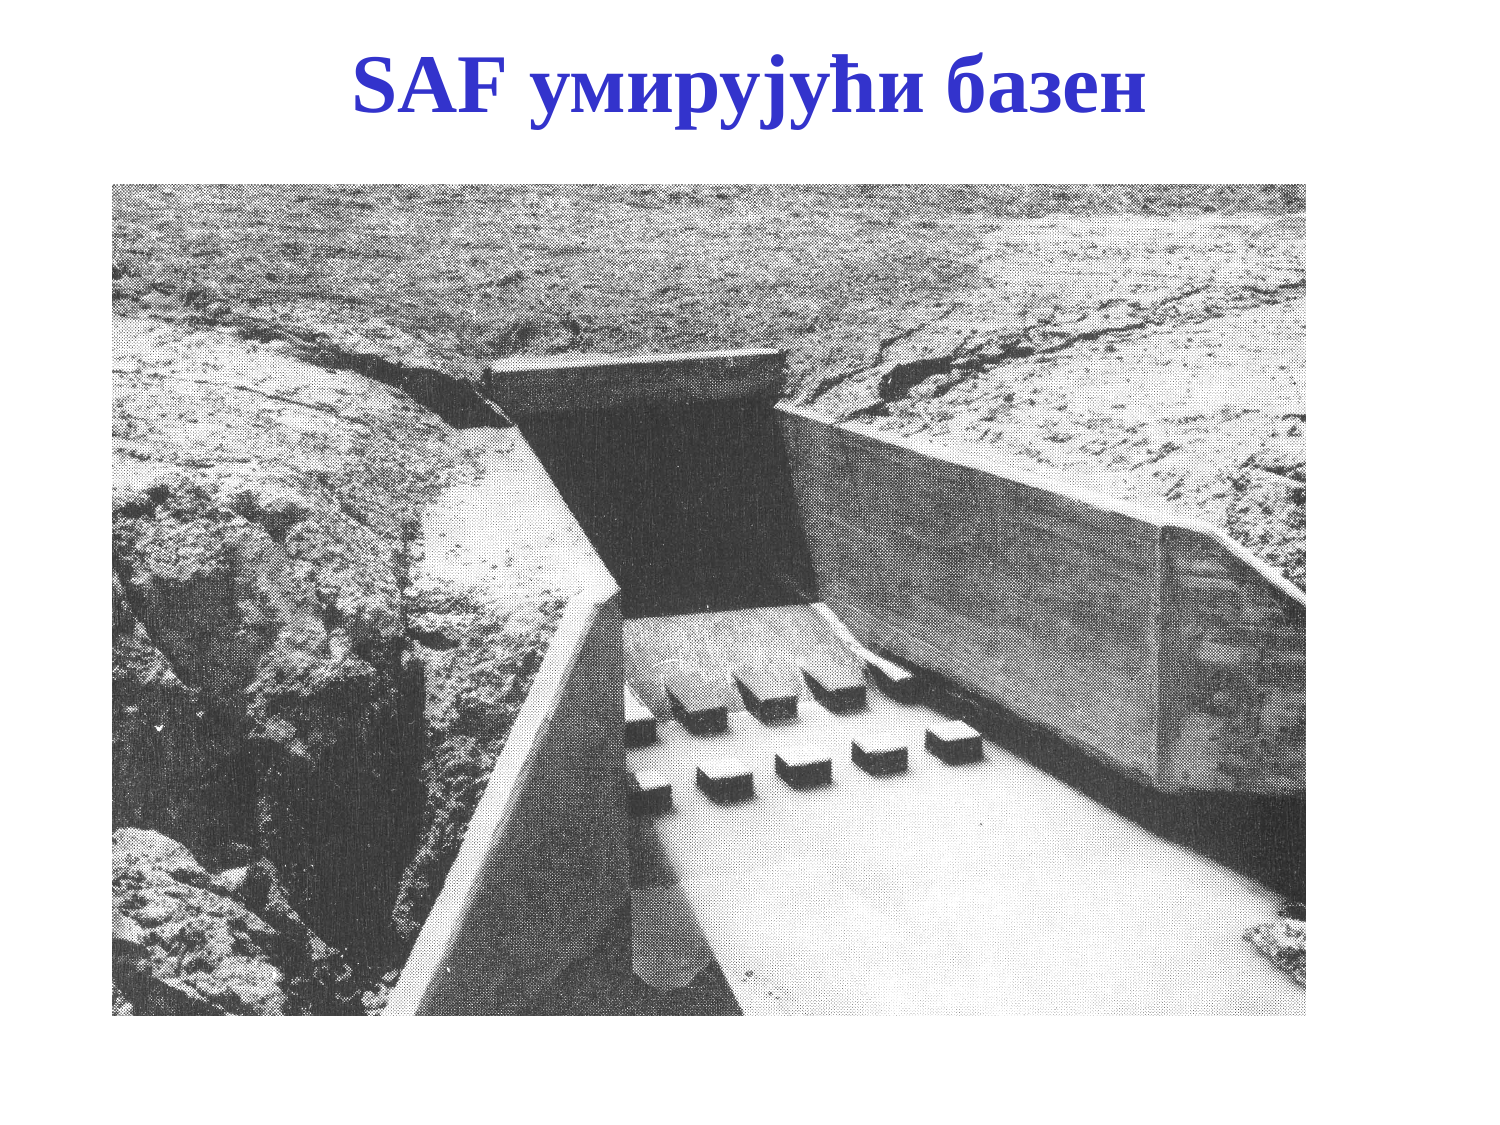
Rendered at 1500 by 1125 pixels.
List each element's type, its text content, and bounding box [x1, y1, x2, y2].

title SAF умирујући базен [111, 30, 1388, 128]
picture [111, 184, 1306, 1017]
